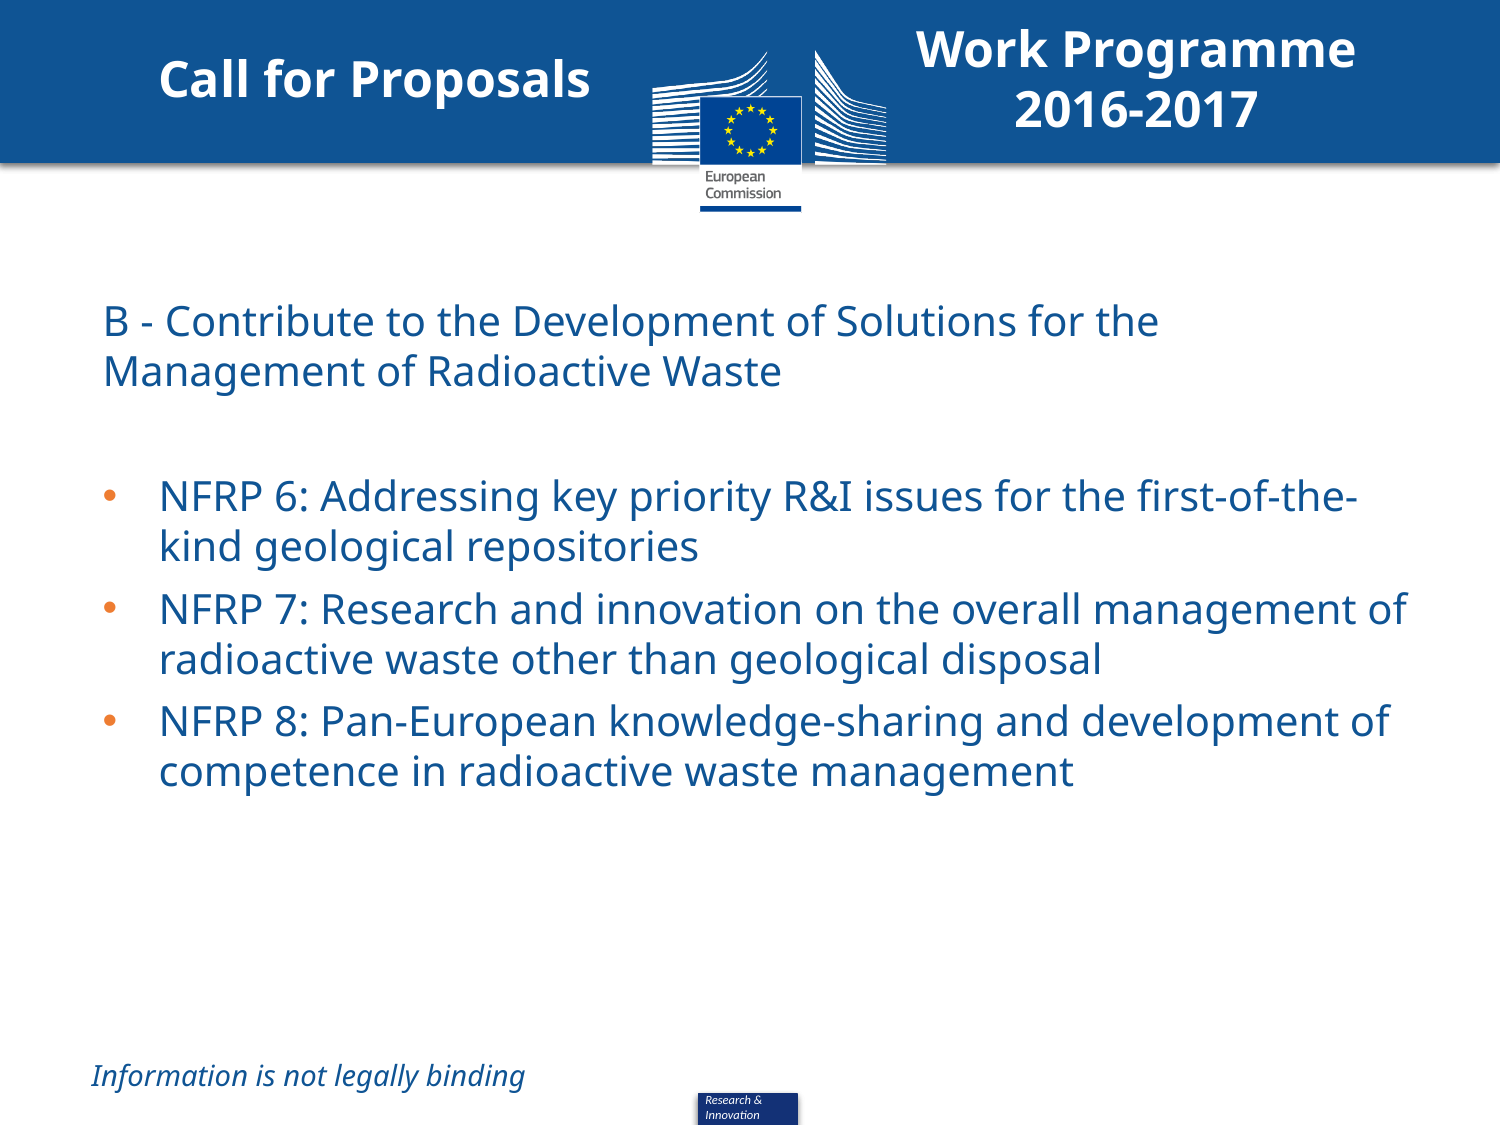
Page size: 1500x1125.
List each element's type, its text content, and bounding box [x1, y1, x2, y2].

text_box Information is not legally binding [76, 1049, 621, 1100]
text_box Work Programme 2016-2017 [714, 1, 1500, 155]
text_box Call for Proposals [0, 40, 750, 115]
list B - Contribute to the Development of Solutions for the Management of Radioactive Waste NFRP 6: Addressing key priority R&I issues for the first-of-the-kind geological repositories NFRP 7: Research and innovation on the overall management of radioactive waste other than geological disposal NFRP 8: Pan-European knowledge-sharing and development of competence in radioactive waste management [87, 287, 1438, 884]
